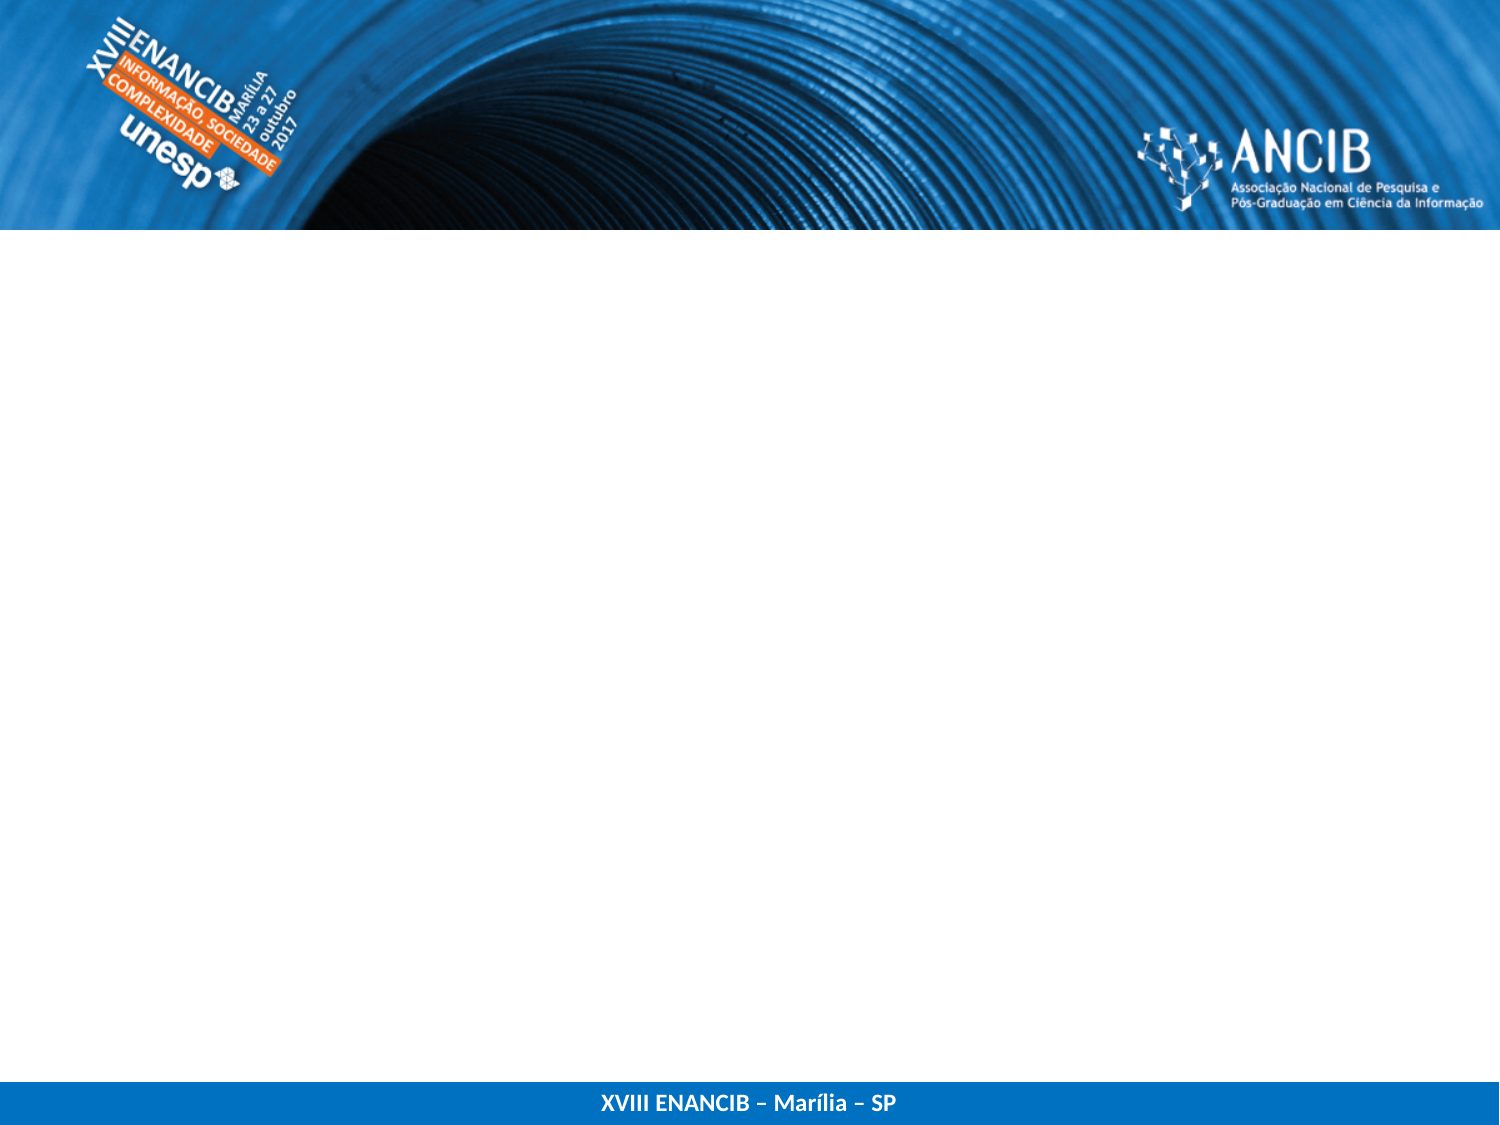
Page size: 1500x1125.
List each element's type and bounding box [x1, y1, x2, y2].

picture [0, 0, 1500, 230]
